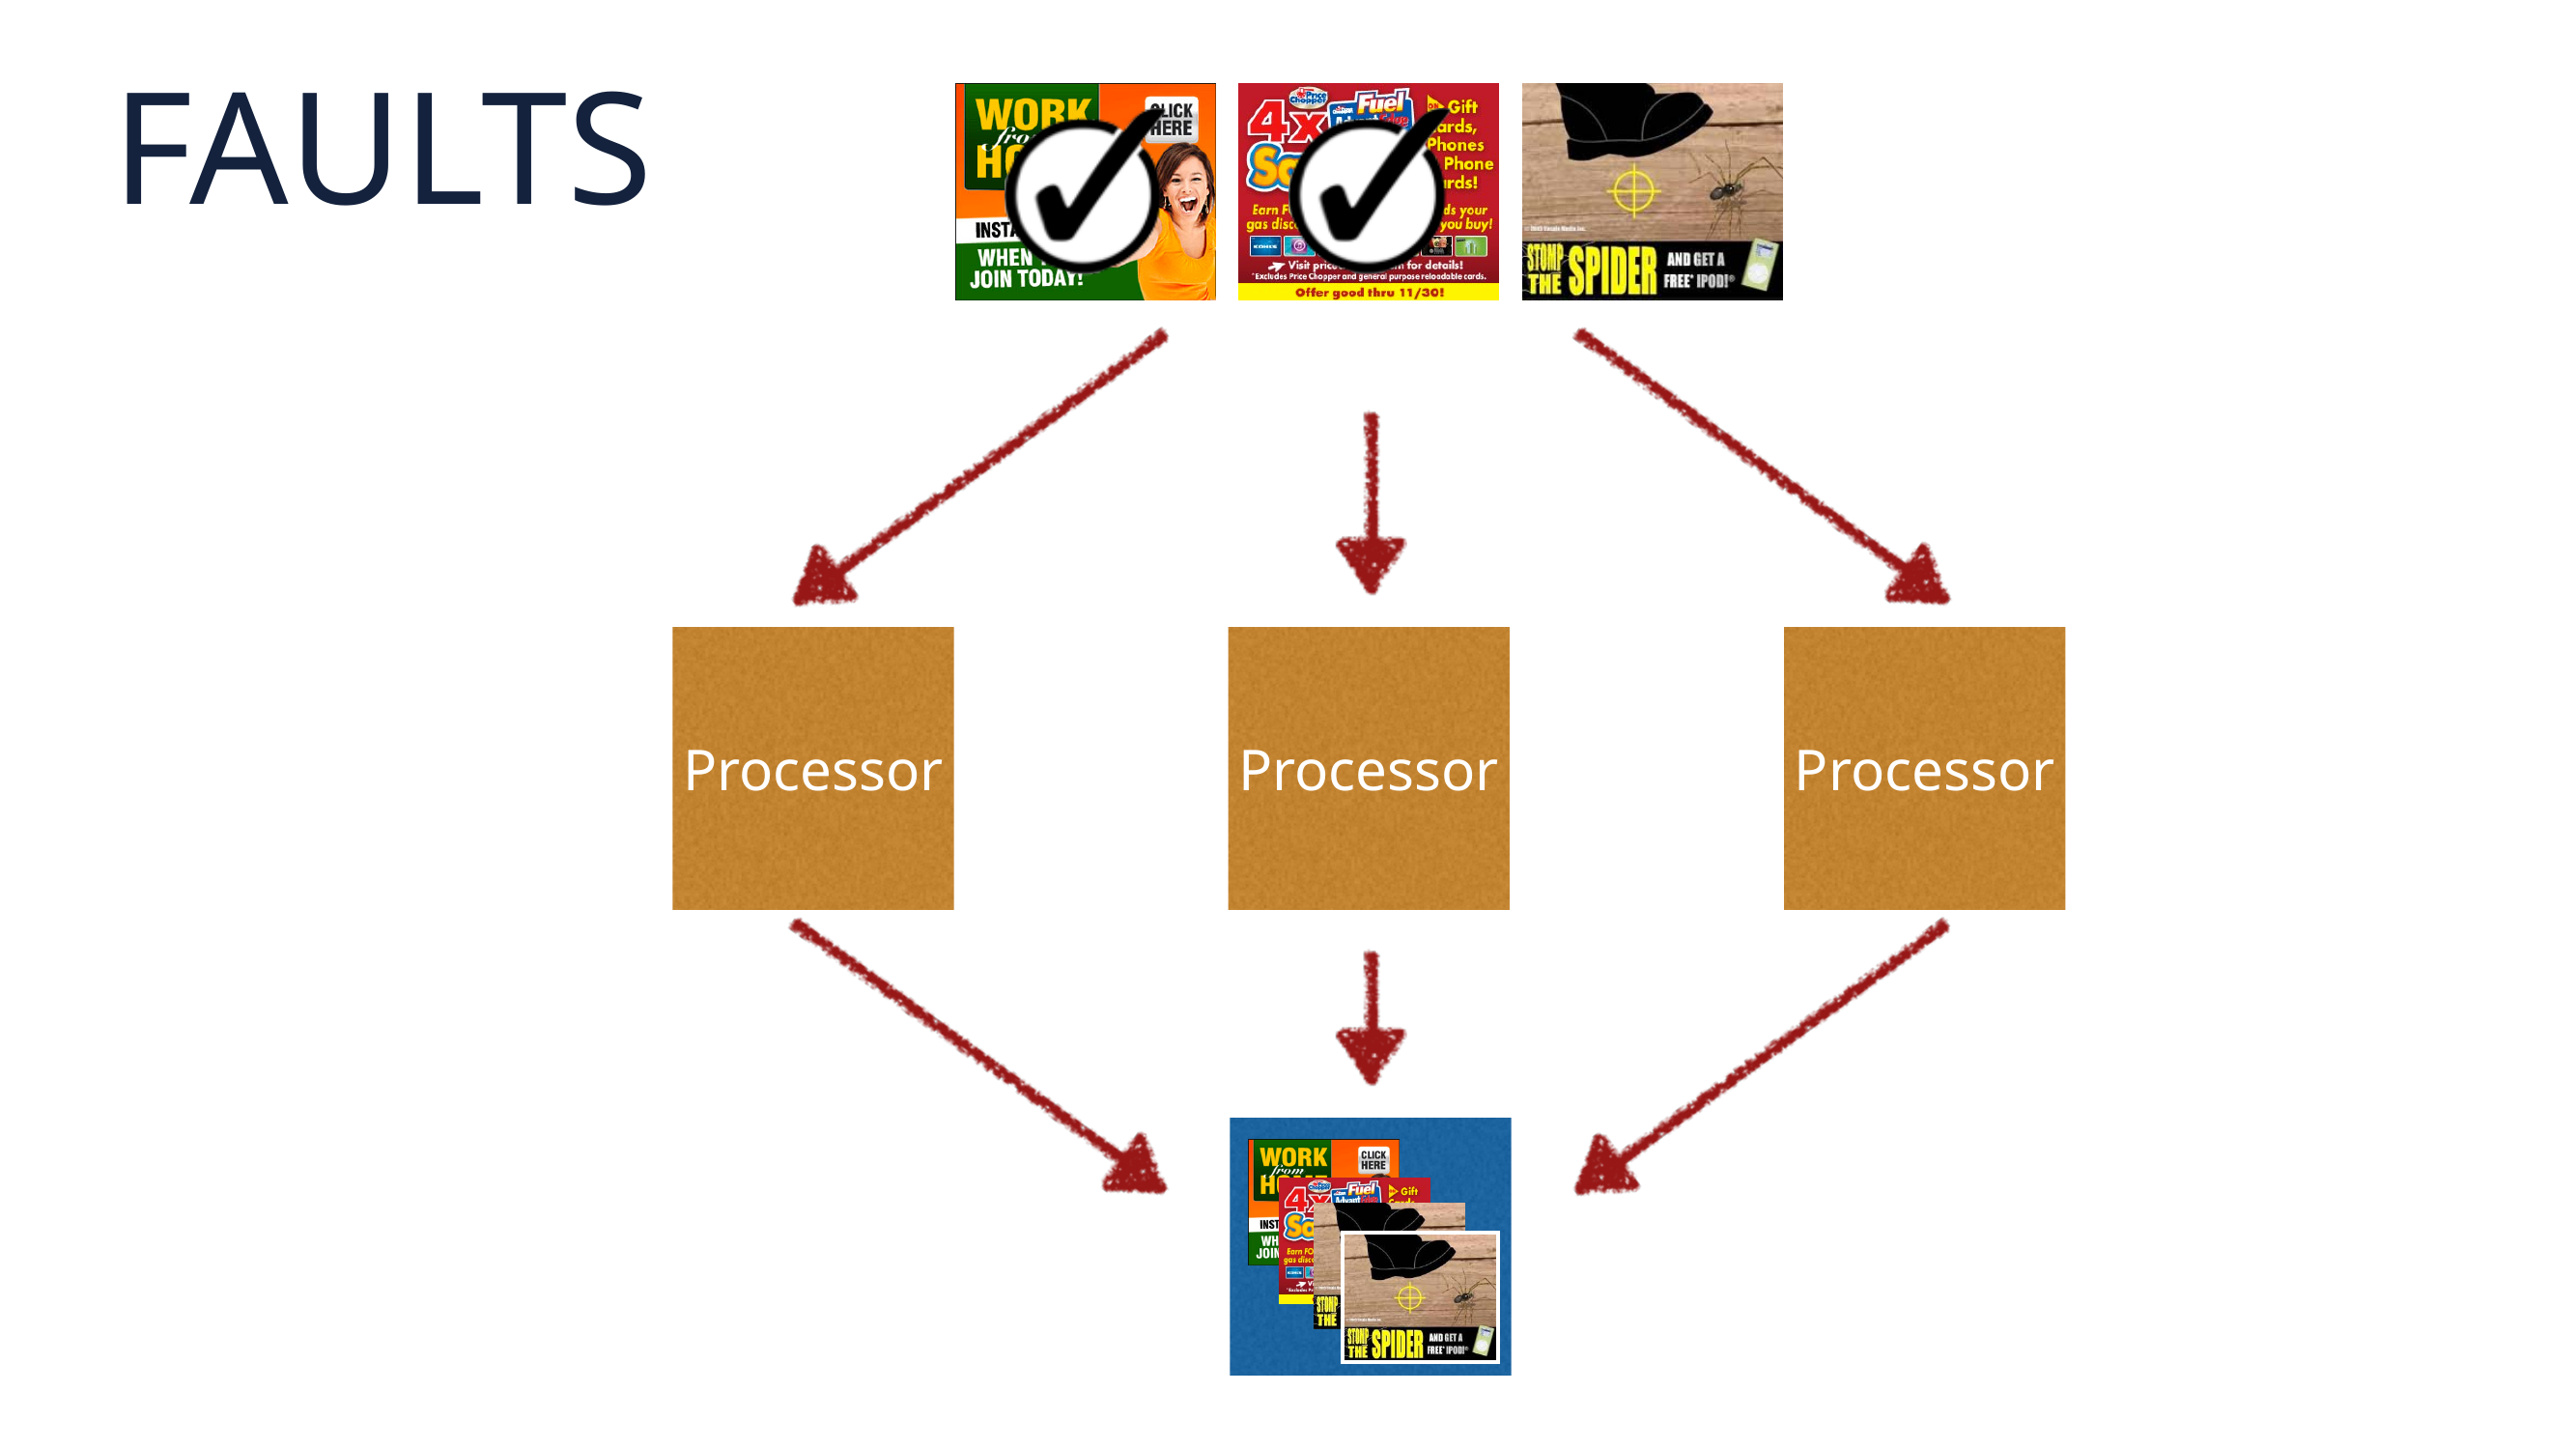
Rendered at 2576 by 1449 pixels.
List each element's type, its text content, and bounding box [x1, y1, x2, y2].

text_box [1230, 1118, 1512, 1376]
picture [1269, 403, 1472, 604]
picture [1520, 889, 2000, 1225]
text_box Processor [1784, 627, 2066, 910]
picture [739, 83, 1219, 636]
picture [1247, 1139, 1496, 1361]
text_box Processor [1228, 627, 1510, 910]
picture [738, 889, 1218, 1225]
picture [1238, 83, 1500, 301]
picture [1521, 83, 2001, 637]
text_box Processor [672, 627, 954, 910]
picture [1293, 942, 1448, 1094]
title FAULTS [112, 42, 2480, 237]
